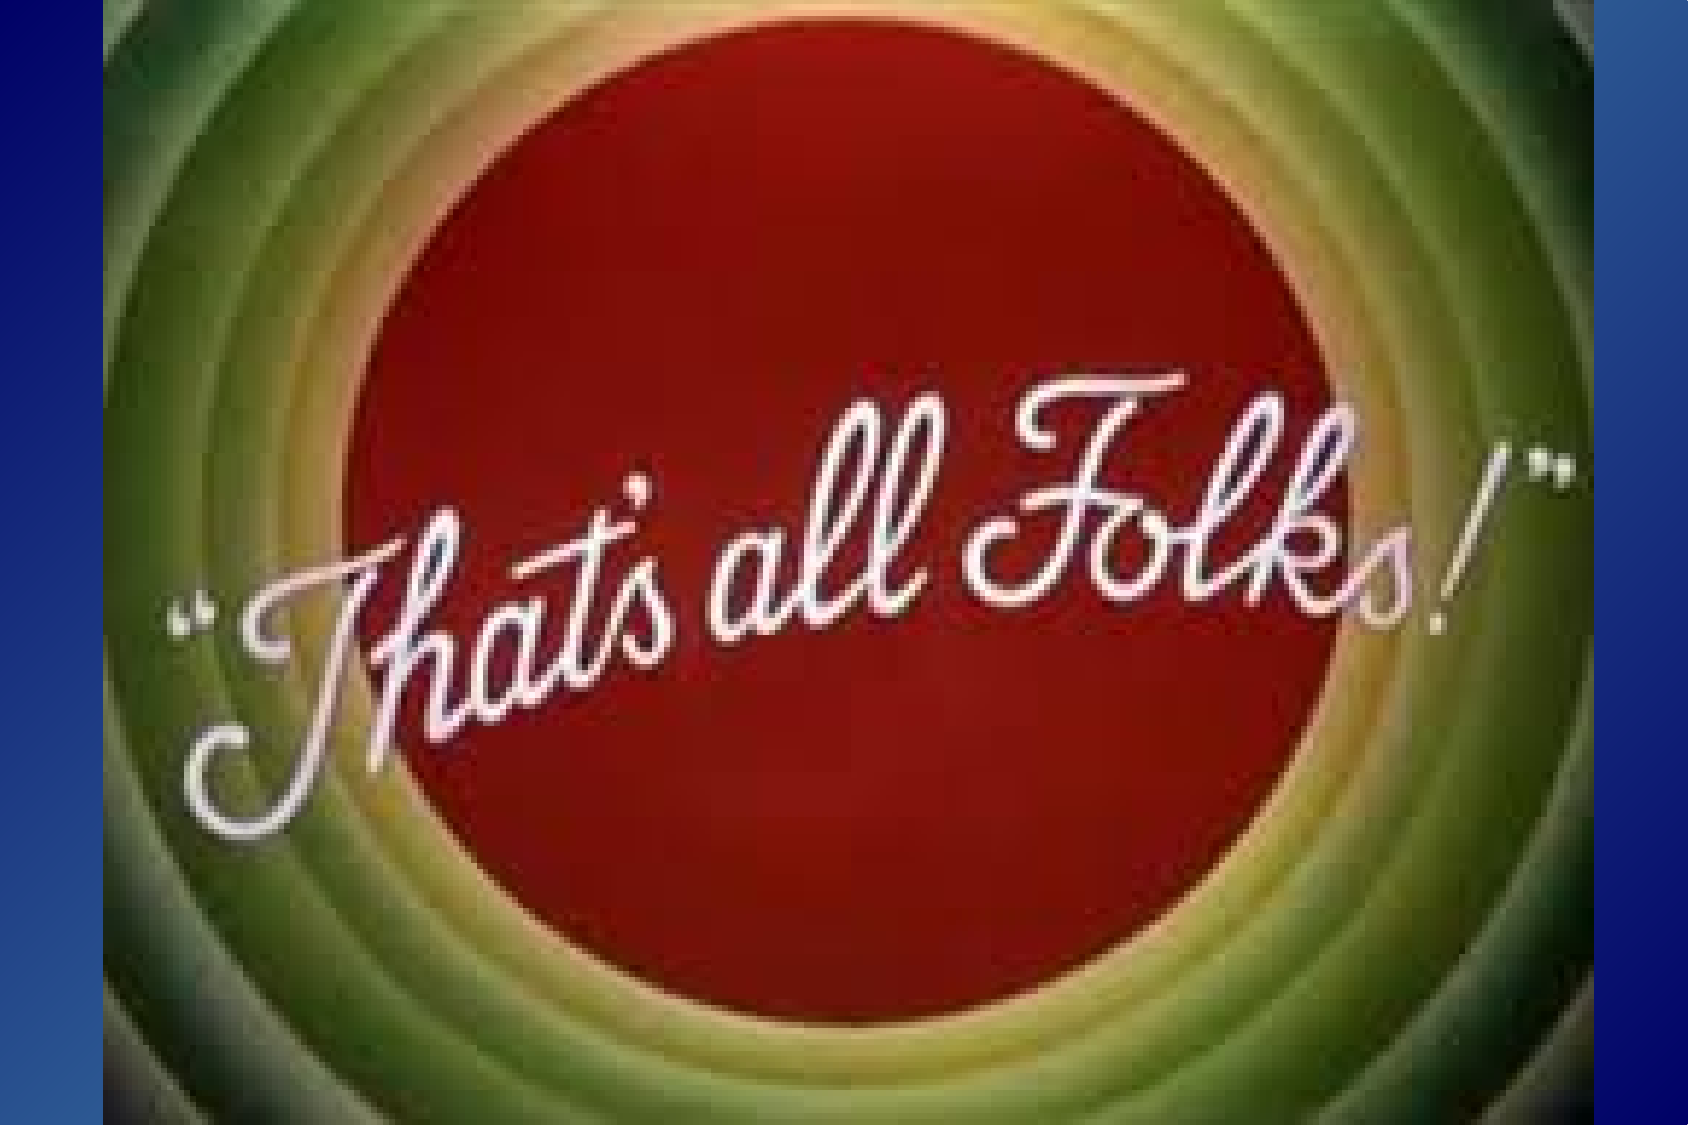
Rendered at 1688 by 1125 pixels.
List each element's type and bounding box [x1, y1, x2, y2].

picture [103, 0, 1594, 1125]
